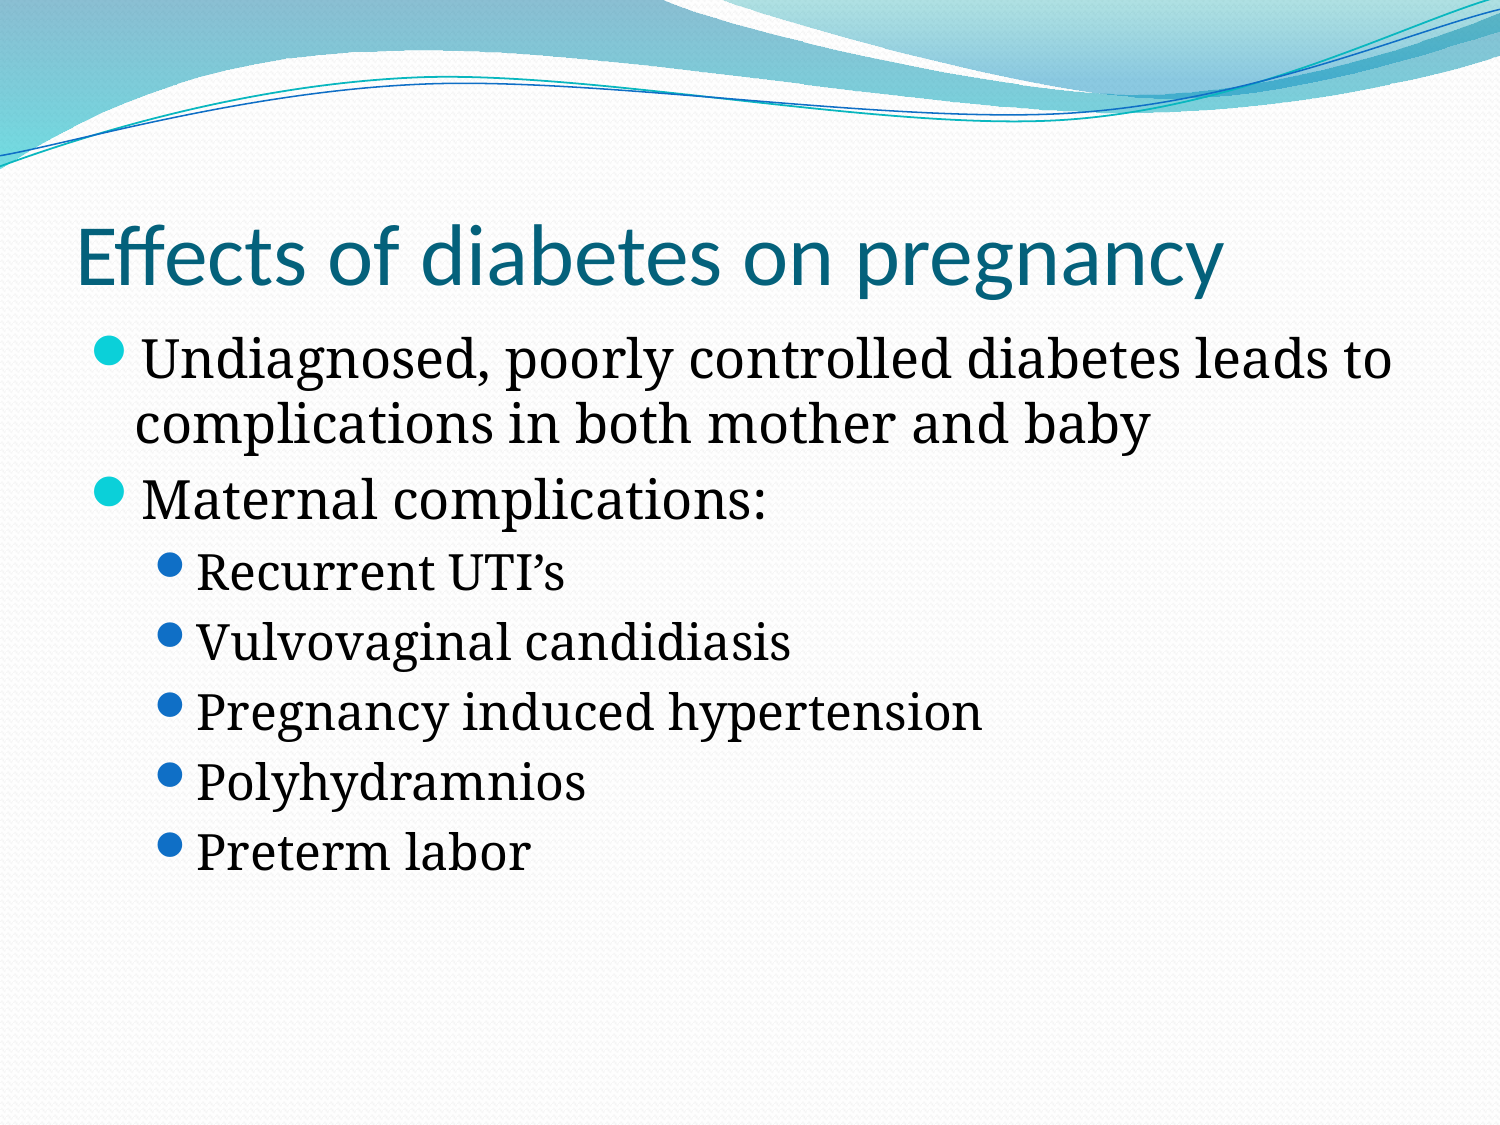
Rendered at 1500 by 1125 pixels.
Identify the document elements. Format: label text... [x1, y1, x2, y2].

title Effects of diabetes on pregnancy [75, 115, 1425, 303]
list Undiagnosed, poorly controlled diabetes leads to complications in both mother and baby Maternal complications: Recurrent UTI’s Vulvovaginal candidiasis Pregnancy induced hypertension Polyhydramnios Preterm labor [75, 317, 1425, 1038]
